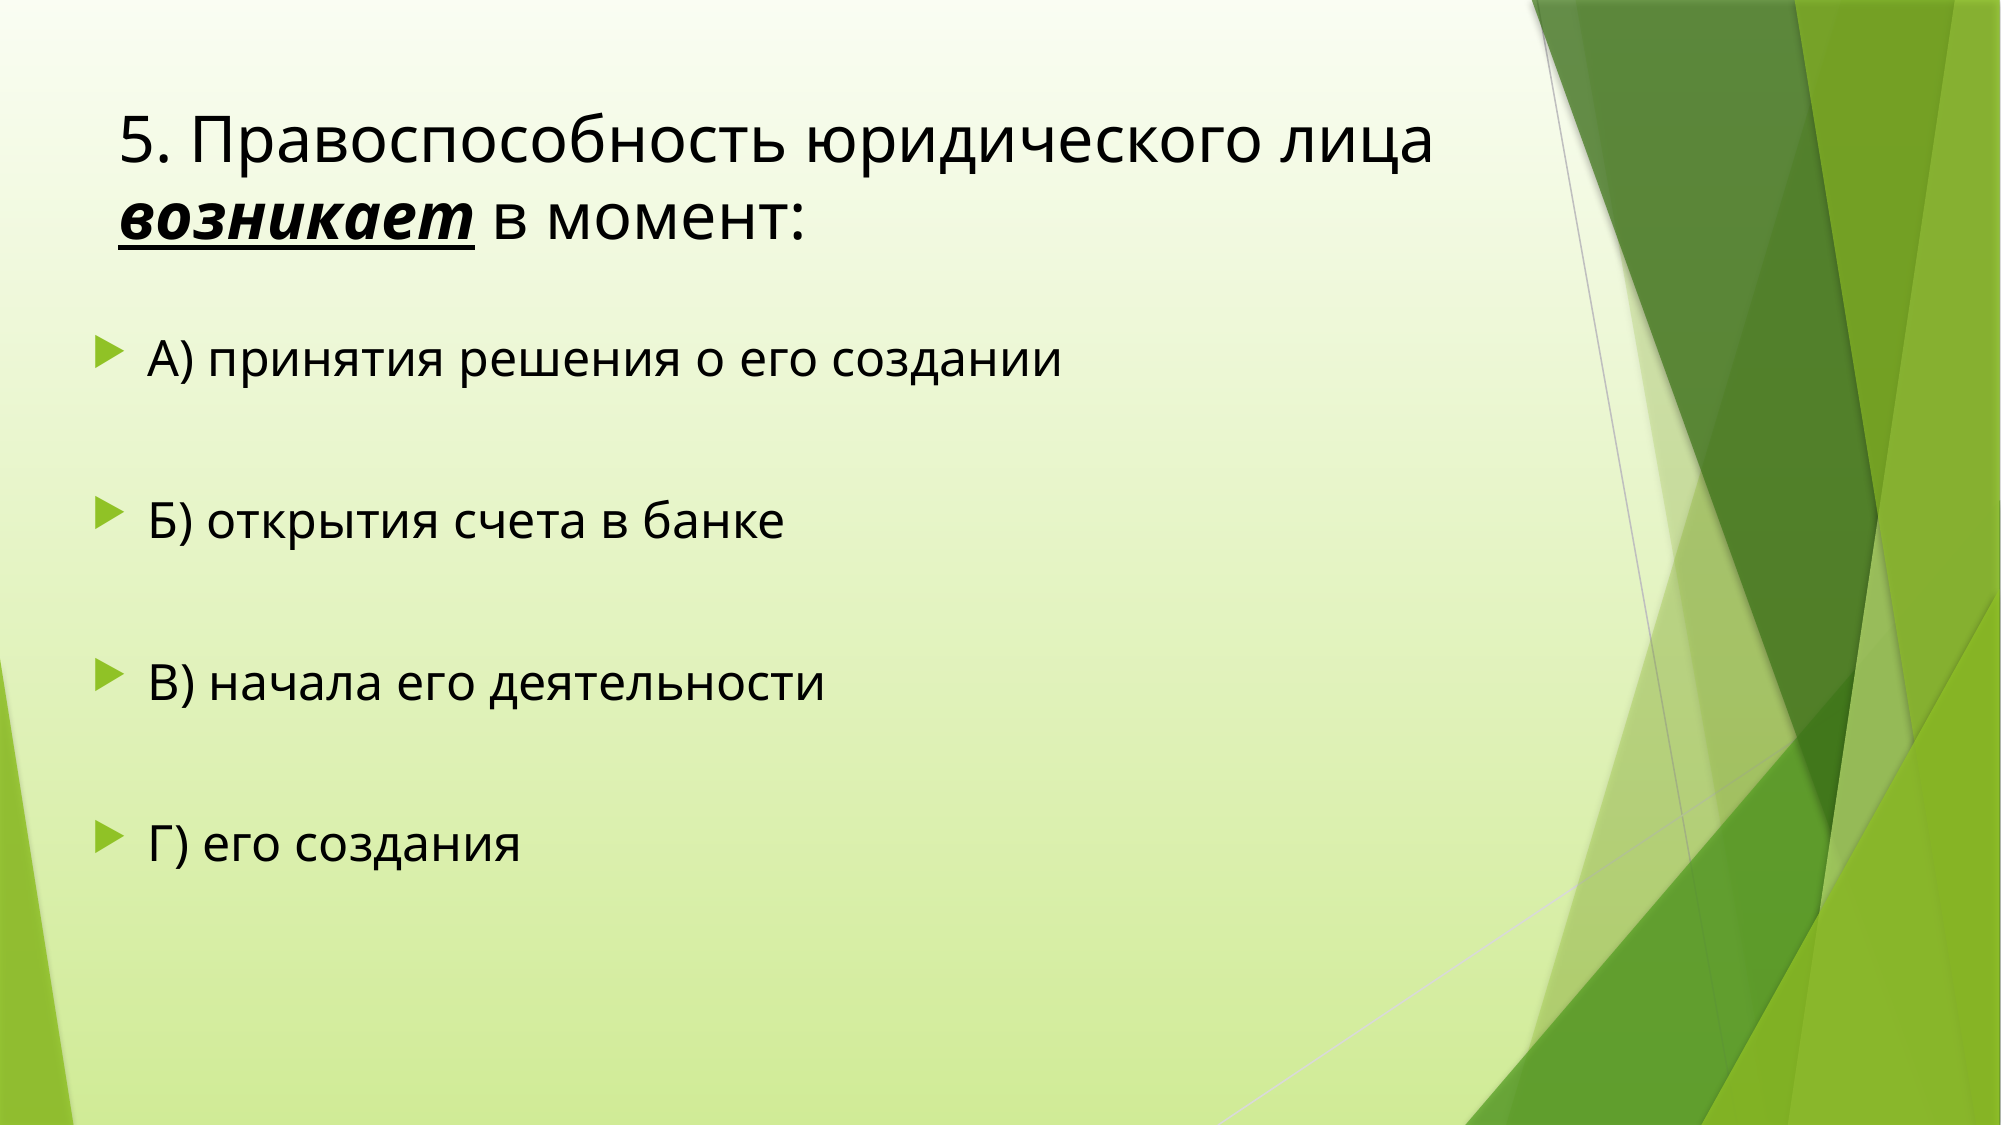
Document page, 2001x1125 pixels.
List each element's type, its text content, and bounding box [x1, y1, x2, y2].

list А) принятия решения о его создании Б) открытия счета в банке В) начала его деятельности Г) его создания [76, 319, 1487, 956]
title 5. Правоспособность юридического лица возникает в момент: [103, 90, 1514, 308]
